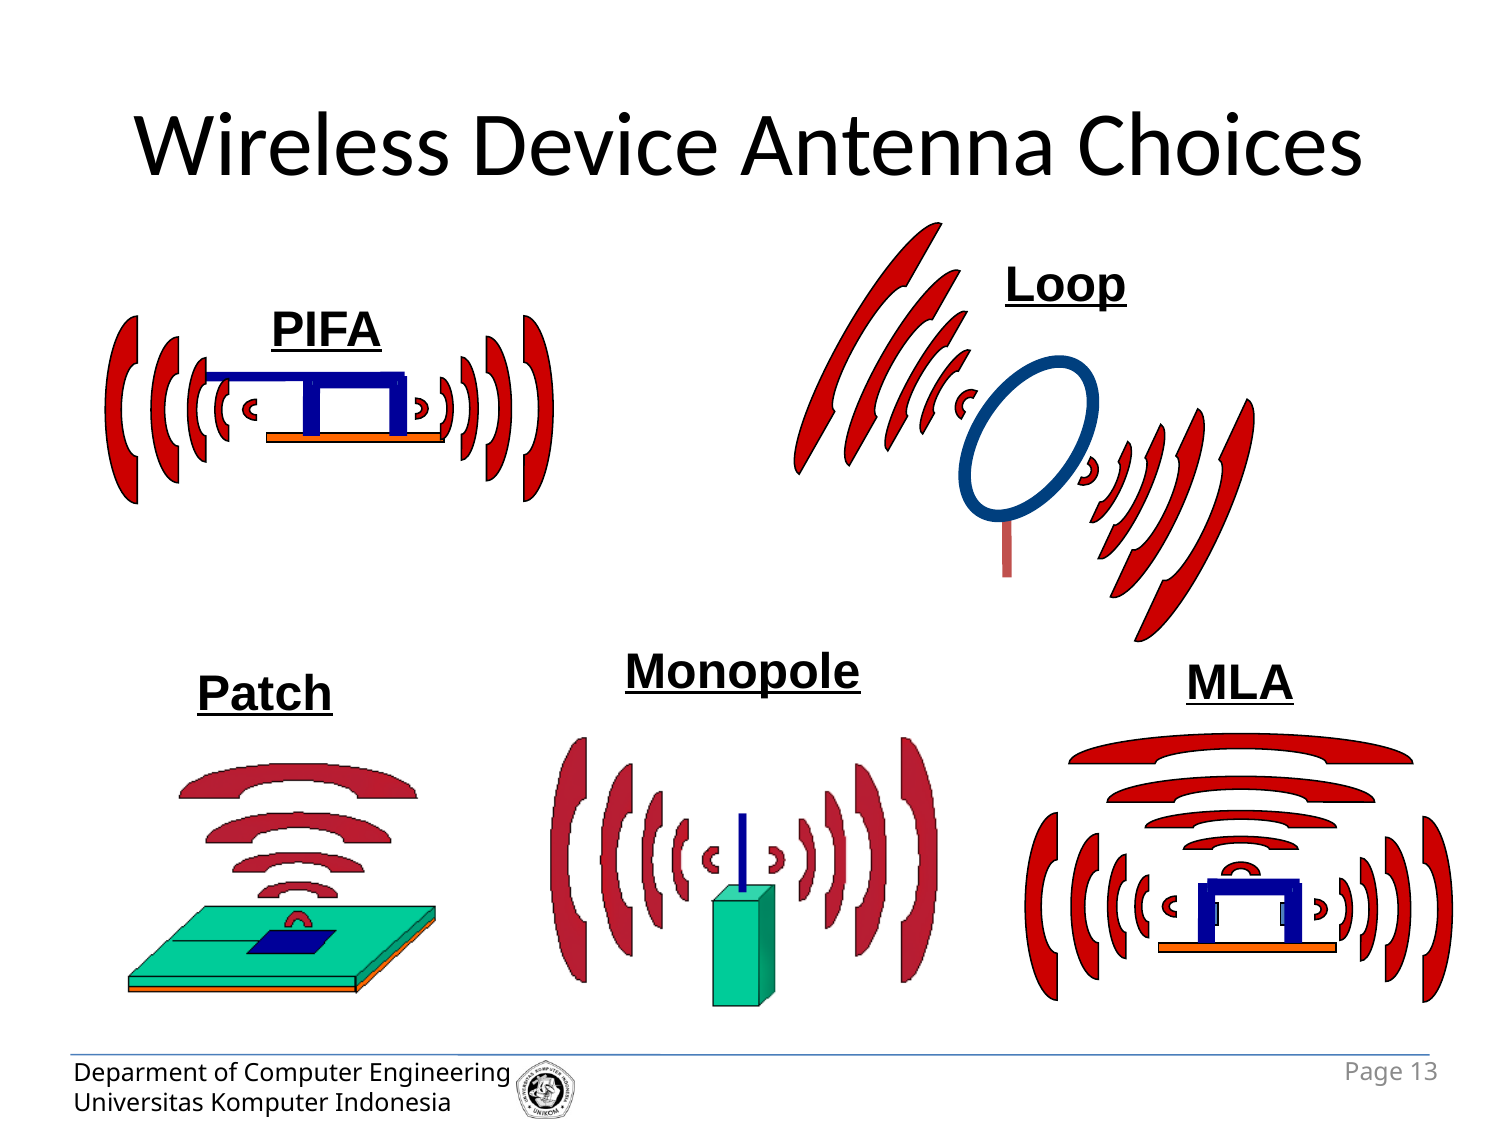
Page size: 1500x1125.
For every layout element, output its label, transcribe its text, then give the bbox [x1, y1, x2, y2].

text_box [1024, 733, 1453, 1003]
slide_number Page 13 [1103, 1042, 1454, 1103]
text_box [548, 736, 940, 1008]
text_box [833, 228, 1228, 633]
text_box MLA [1171, 642, 1310, 718]
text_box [123, 762, 441, 995]
text_box Monopole [609, 630, 876, 706]
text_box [104, 288, 554, 504]
text_box Patch [182, 652, 348, 728]
picture [516, 1060, 575, 1119]
title Wireless Device Antenna Choices [75, 45, 1425, 233]
